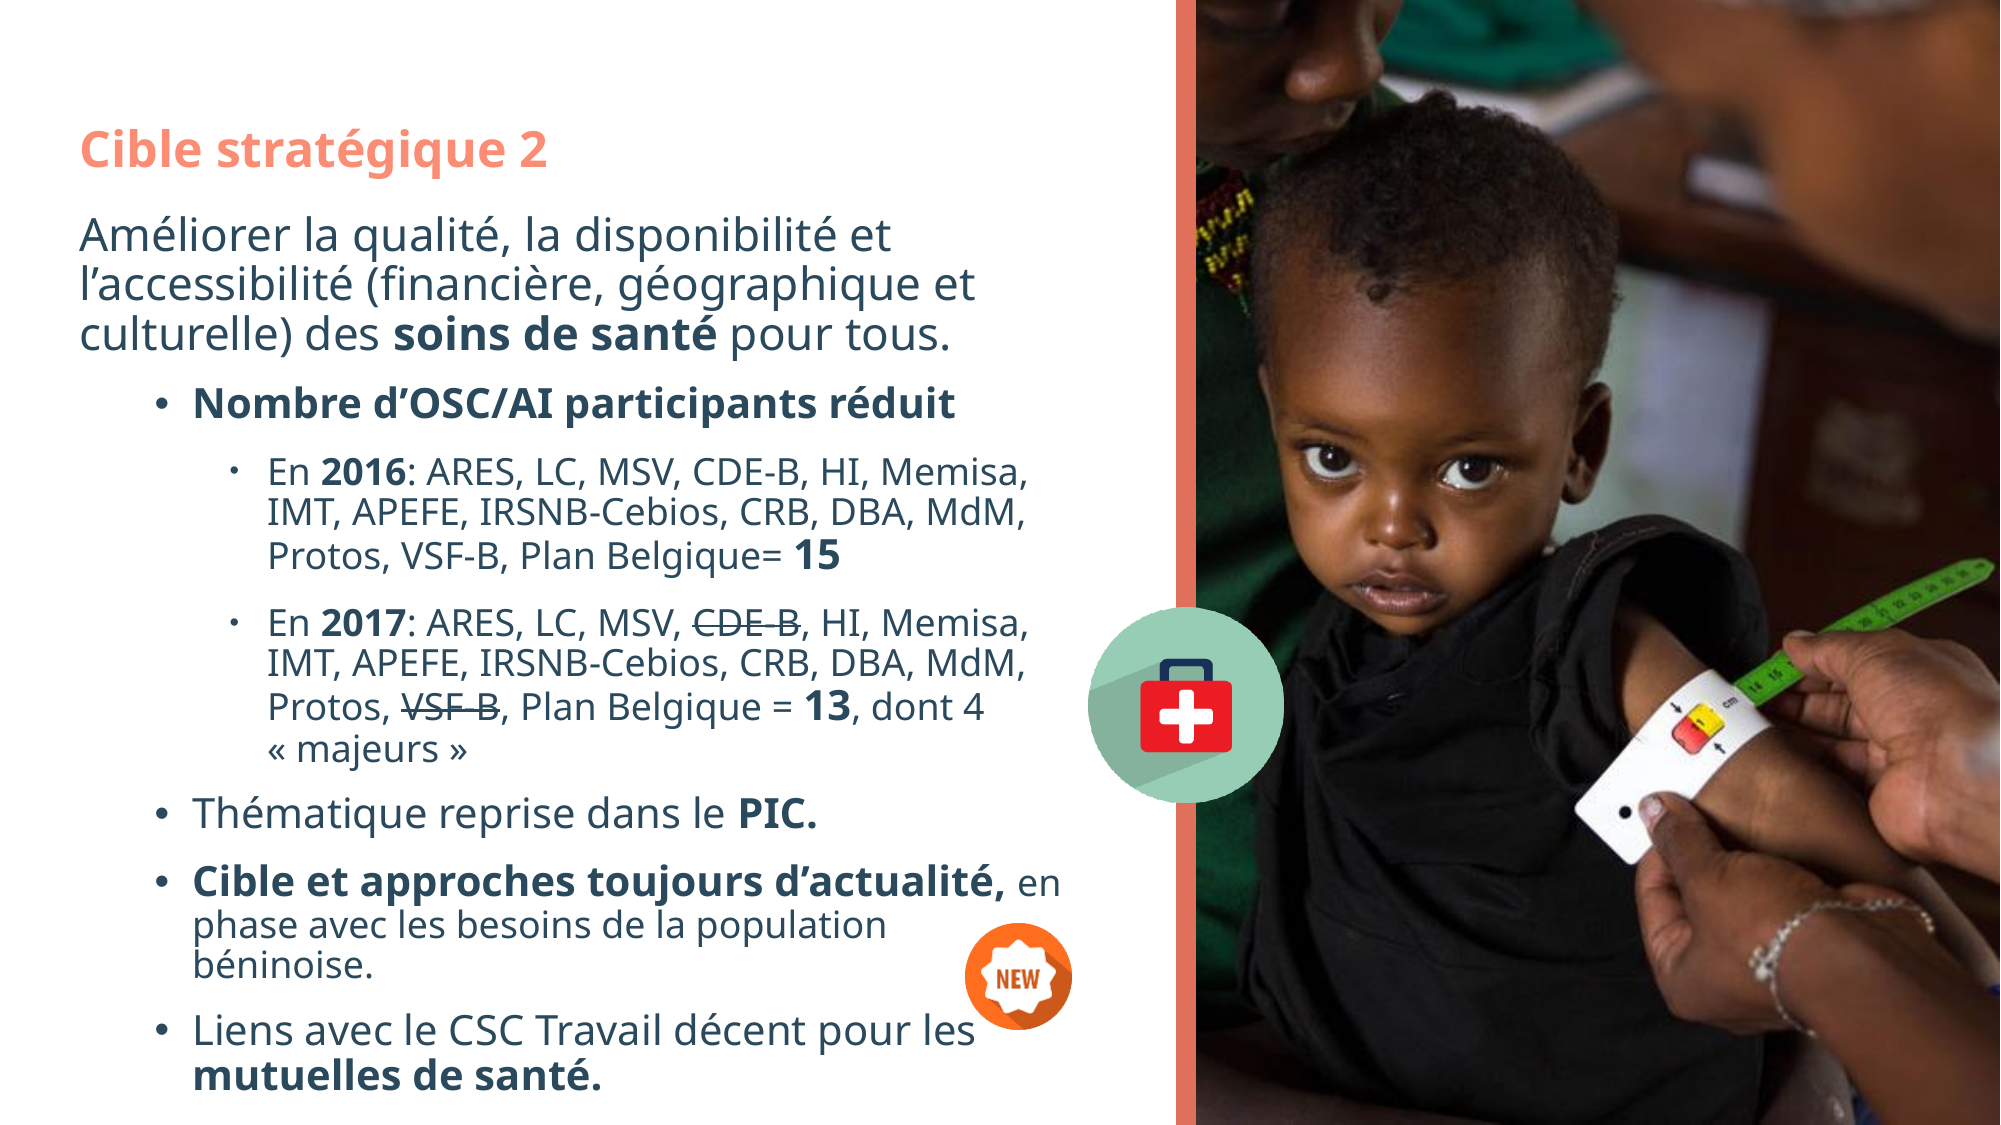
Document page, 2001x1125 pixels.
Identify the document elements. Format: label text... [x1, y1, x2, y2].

picture [965, 923, 1072, 1030]
picture [1088, 0, 2000, 1125]
list Cible stratégique 2 Améliorer la qualité, la disponibilité et l’accessibilité (financière, géographique et culturelle) des soins de santé pour tous. Nombre d’OSC/AI participants réduit En 2016: ARES, LC, MSV, CDE-B, HI, Memisa, IMT, APEFE, IRSNB-Cebios, CRB, DBA, MdM, Protos, VSF-B, Plan Belgique= 15 En 2017: ARES, LC, MSV, CDE-B, HI, Memisa, IMT, APEFE, IRSNB-Cebios, CRB, DBA, MdM, Protos, VSF-B, Plan Belgique = 13, dont 4 « majeurs » Thématique reprise dans le PIC. Cible et approches toujours d’actualité, en phase avec les besoins de la population béninoise. Liens avec le CSC Travail décent pour les mutuelles de santé. [64, 116, 1089, 1009]
